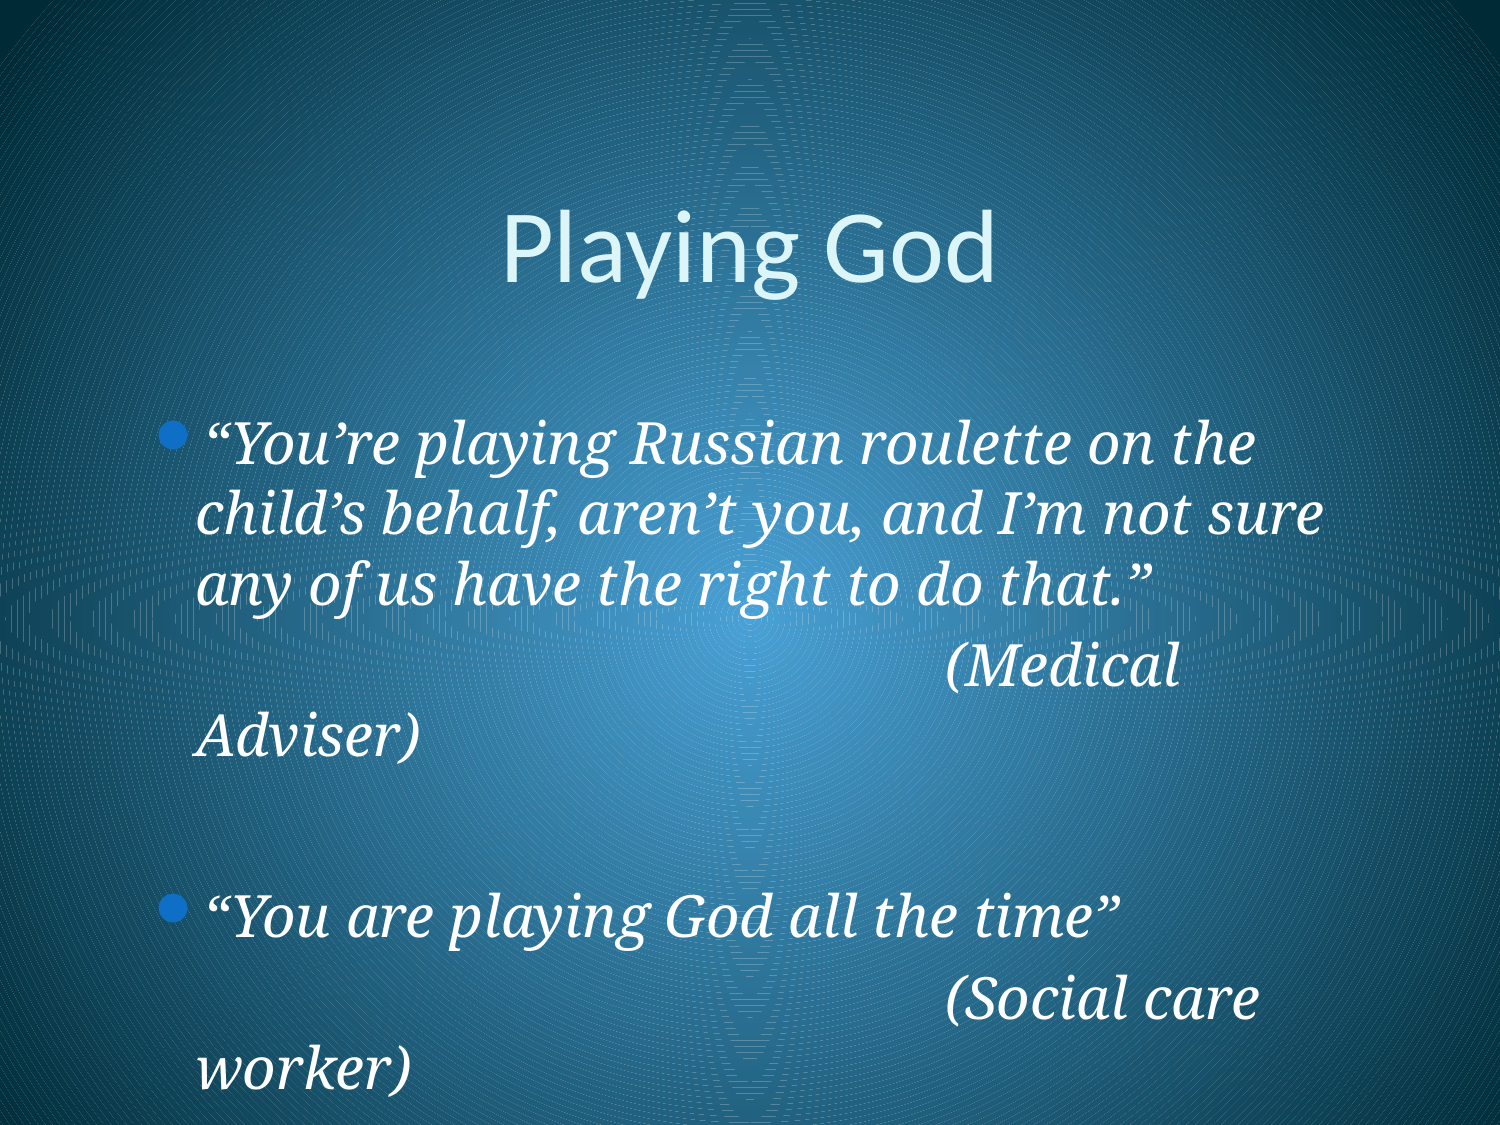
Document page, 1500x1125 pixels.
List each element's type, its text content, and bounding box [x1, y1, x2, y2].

title Playing God [75, 115, 1425, 304]
list “You’re playing Russian roulette on the child’s behalf, aren’t you, and I’m not sure any of us have the right to do that.” (Medical Adviser) “You are playing God all the time” (Social care worker) [75, 317, 1425, 1038]
